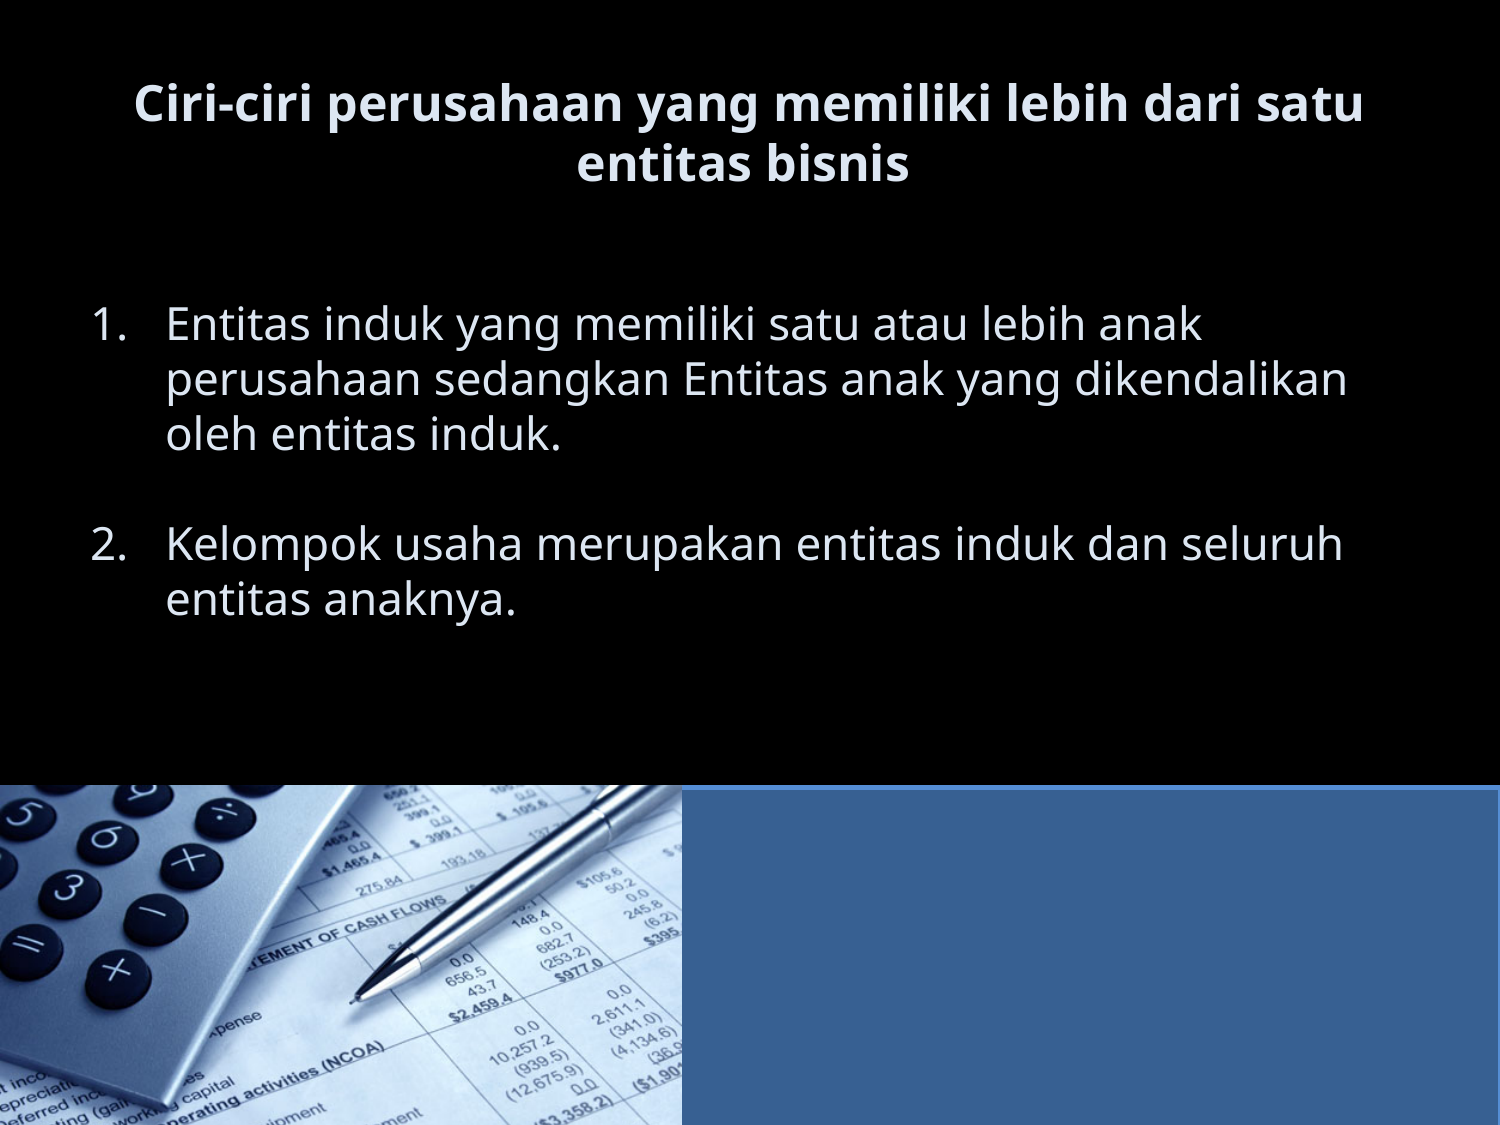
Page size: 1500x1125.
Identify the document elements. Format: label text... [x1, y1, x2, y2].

text_box [682, 785, 1500, 1125]
text_box Entitas induk yang memiliki satu atau lebih anak perusahaan sedangkan Entitas anak yang dikendalikan oleh entitas induk. Kelompok usaha merupakan entitas induk dan seluruh entitas anaknya. [74, 287, 1425, 775]
picture [0, 785, 682, 1125]
text_box [0, 0, 1500, 785]
text_box Ciri-ciri perusahaan yang memiliki lebih dari satu entitas bisnis [74, 37, 1425, 225]
